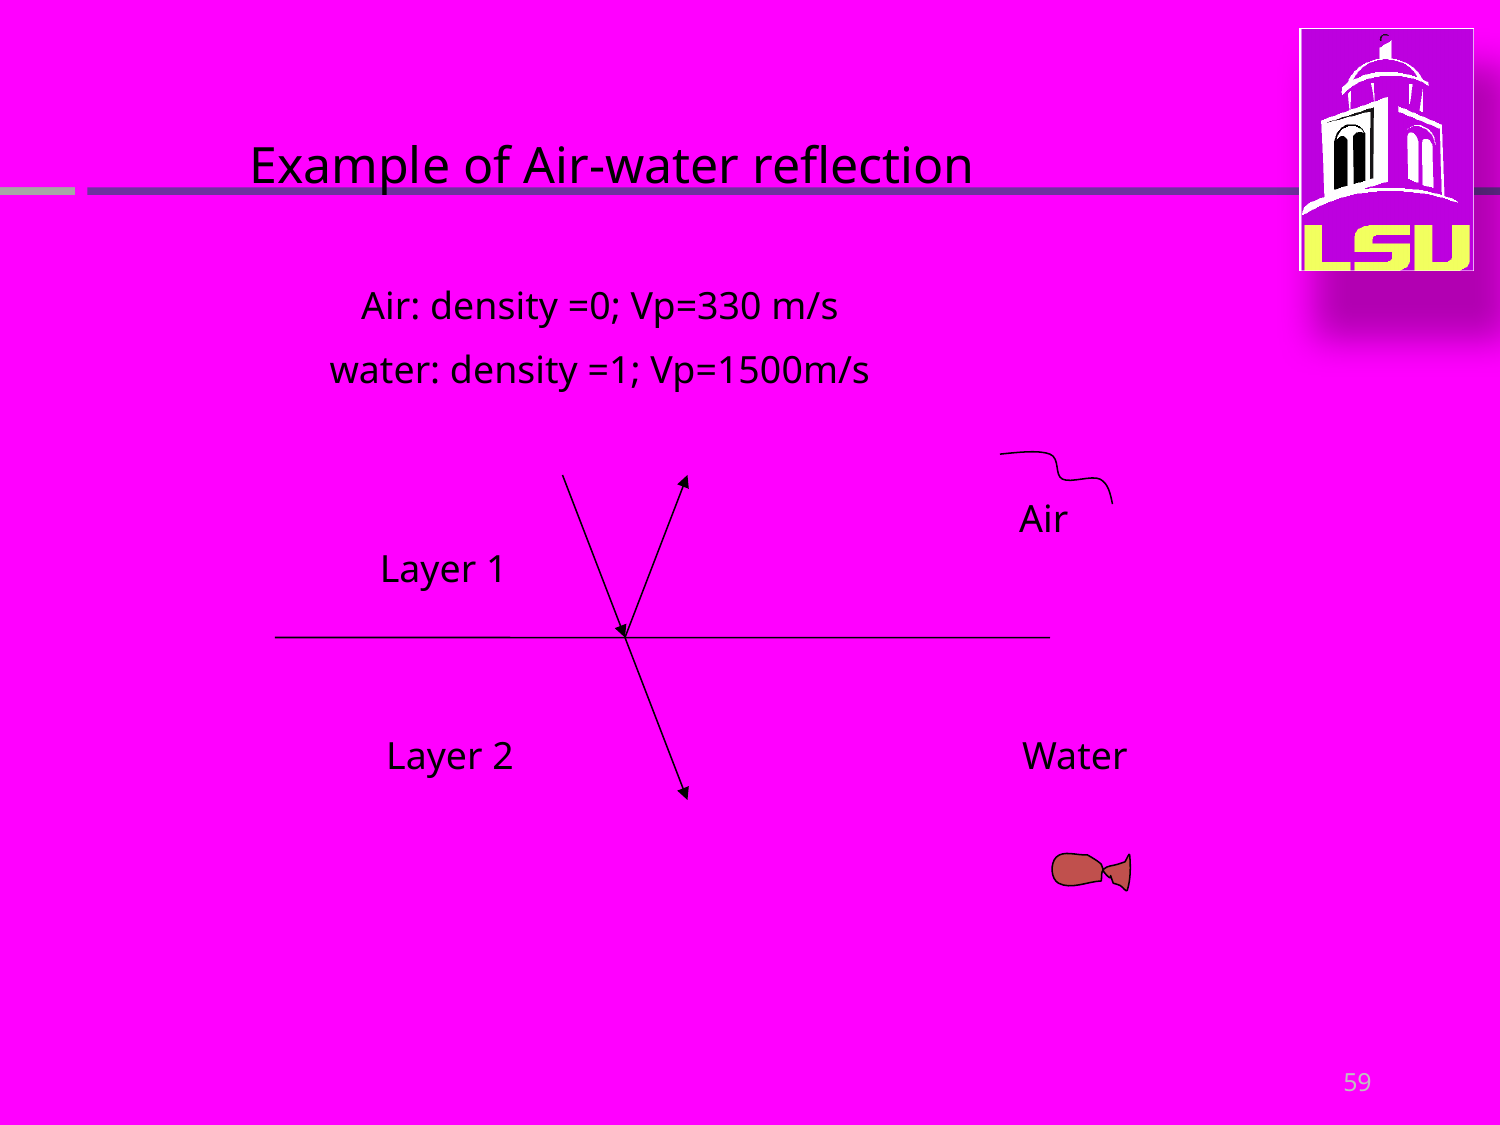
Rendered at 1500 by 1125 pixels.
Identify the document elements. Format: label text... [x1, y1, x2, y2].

text_box Water [849, 724, 1300, 785]
text_box [562, 474, 627, 637]
text_box Layer 2 [337, 724, 563, 785]
text_box [624, 637, 689, 800]
text_box Example of Air-water reflection [168, 126, 1057, 202]
text_box Layer 1 [350, 537, 538, 598]
text_box [625, 474, 689, 637]
text_box [1052, 853, 1131, 891]
text_box Air: density =0; Vp=330 m/s water: density =1; Vp=1500m/s [299, 274, 900, 399]
picture [1299, 28, 1474, 271]
text_box Air [912, 487, 1175, 548]
text_box [999, 451, 1113, 505]
